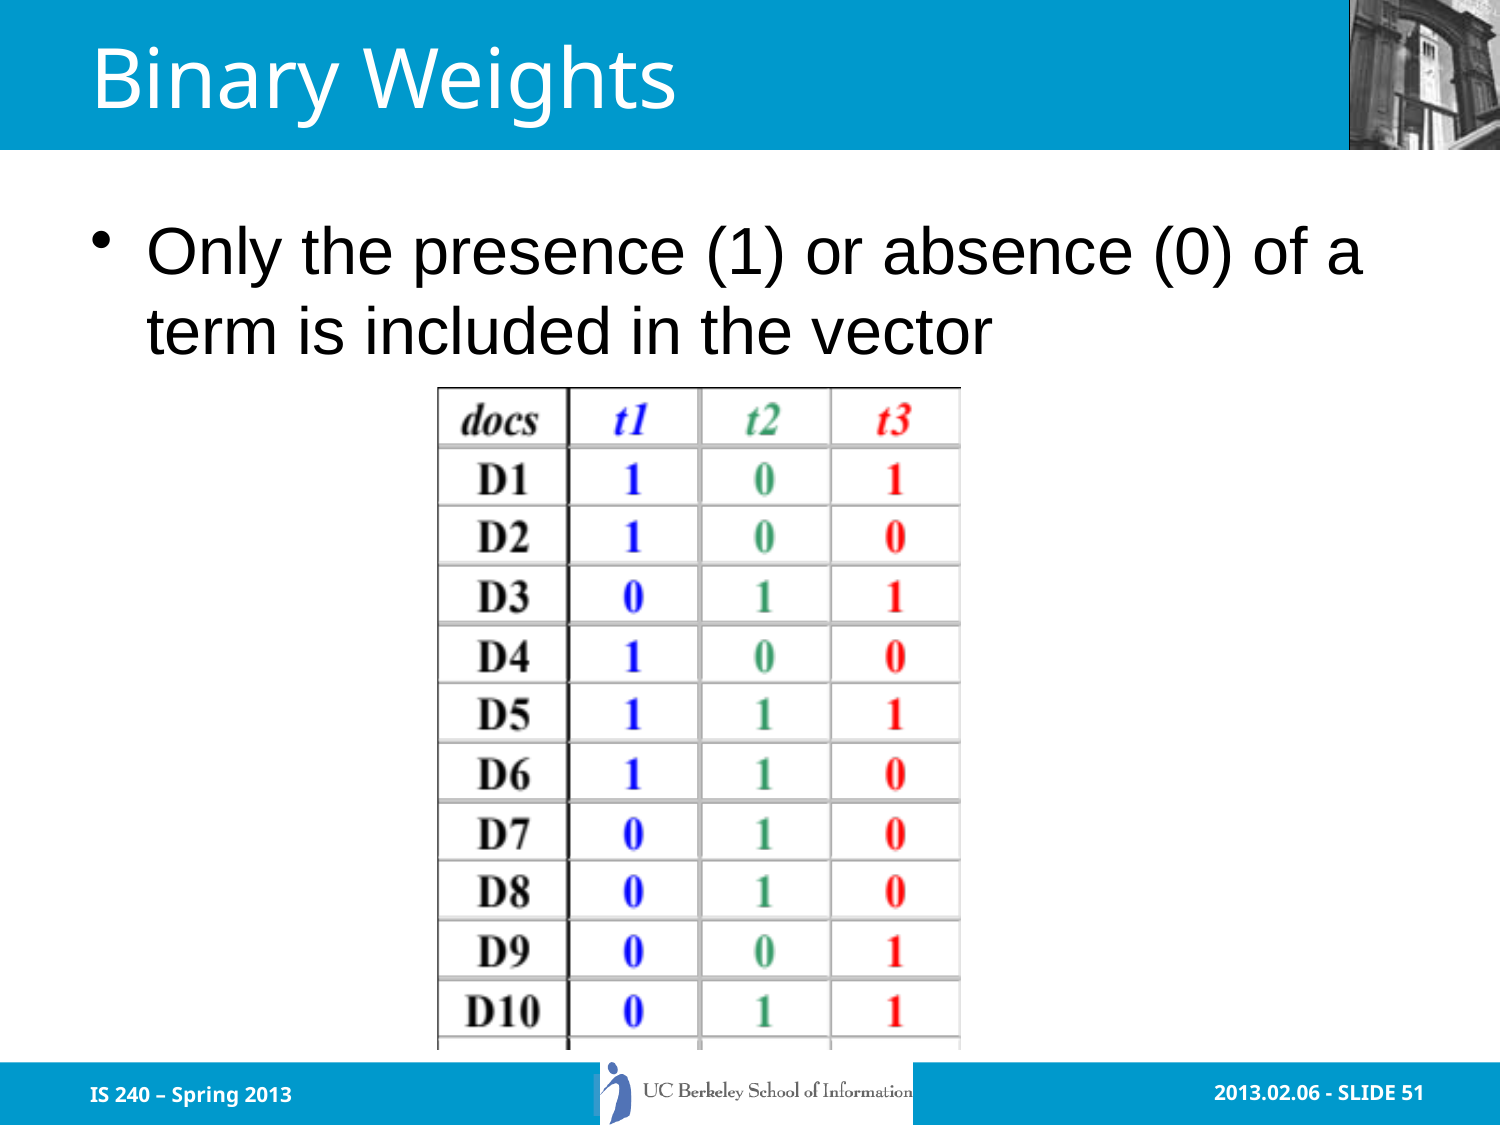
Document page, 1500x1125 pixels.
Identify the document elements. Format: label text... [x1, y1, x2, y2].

slide_number IS 240 – Spring 2013 [75, 1062, 388, 1125]
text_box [437, 387, 962, 1051]
picture [594, 1062, 912, 1125]
list Only the presence (1) or absence (0) of a term is included in the vector [75, 200, 1425, 1013]
title Binary Weights [75, 0, 1350, 150]
picture [1350, 0, 1500, 150]
